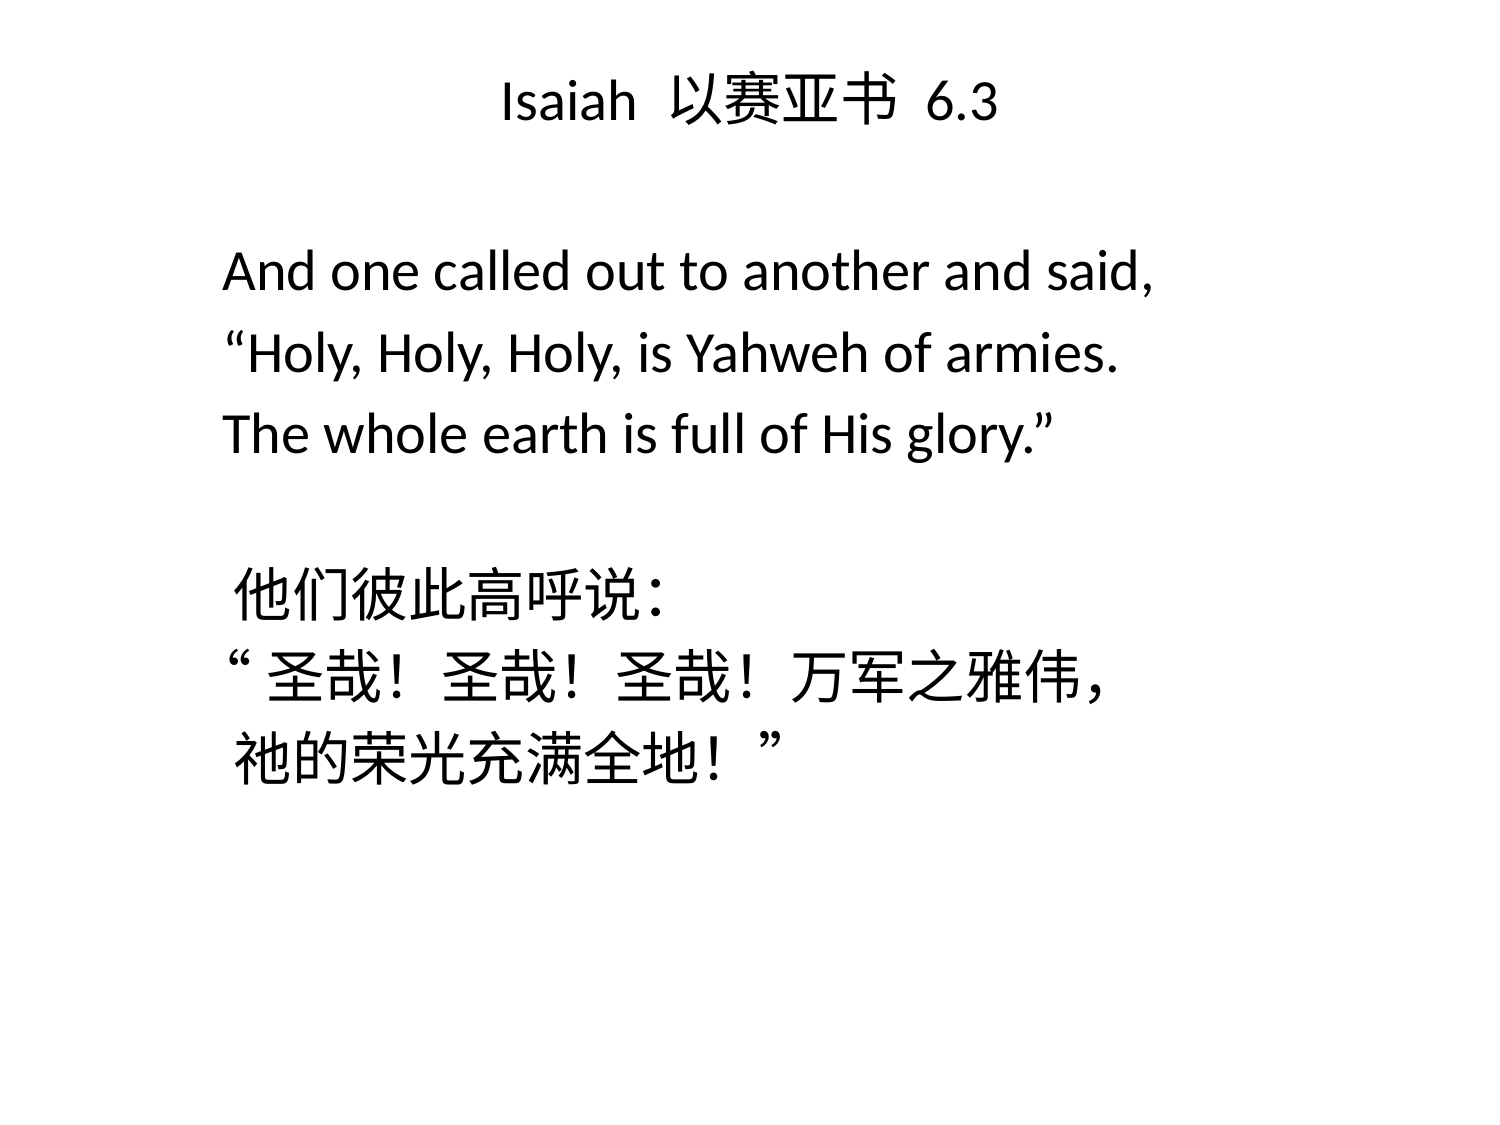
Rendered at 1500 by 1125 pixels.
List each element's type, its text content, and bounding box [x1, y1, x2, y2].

list And one called out to another and said, “Holy, Holy, Holy, is Yahweh of armies. The whole earth is full of His glory.” 他们彼此高呼说： “圣哉！圣哉！圣哉！万军之雅伟， 祂的荣光充满全地！” [75, 224, 1425, 968]
title Isaiah 以赛亚书 6.3 [75, 45, 1425, 150]
